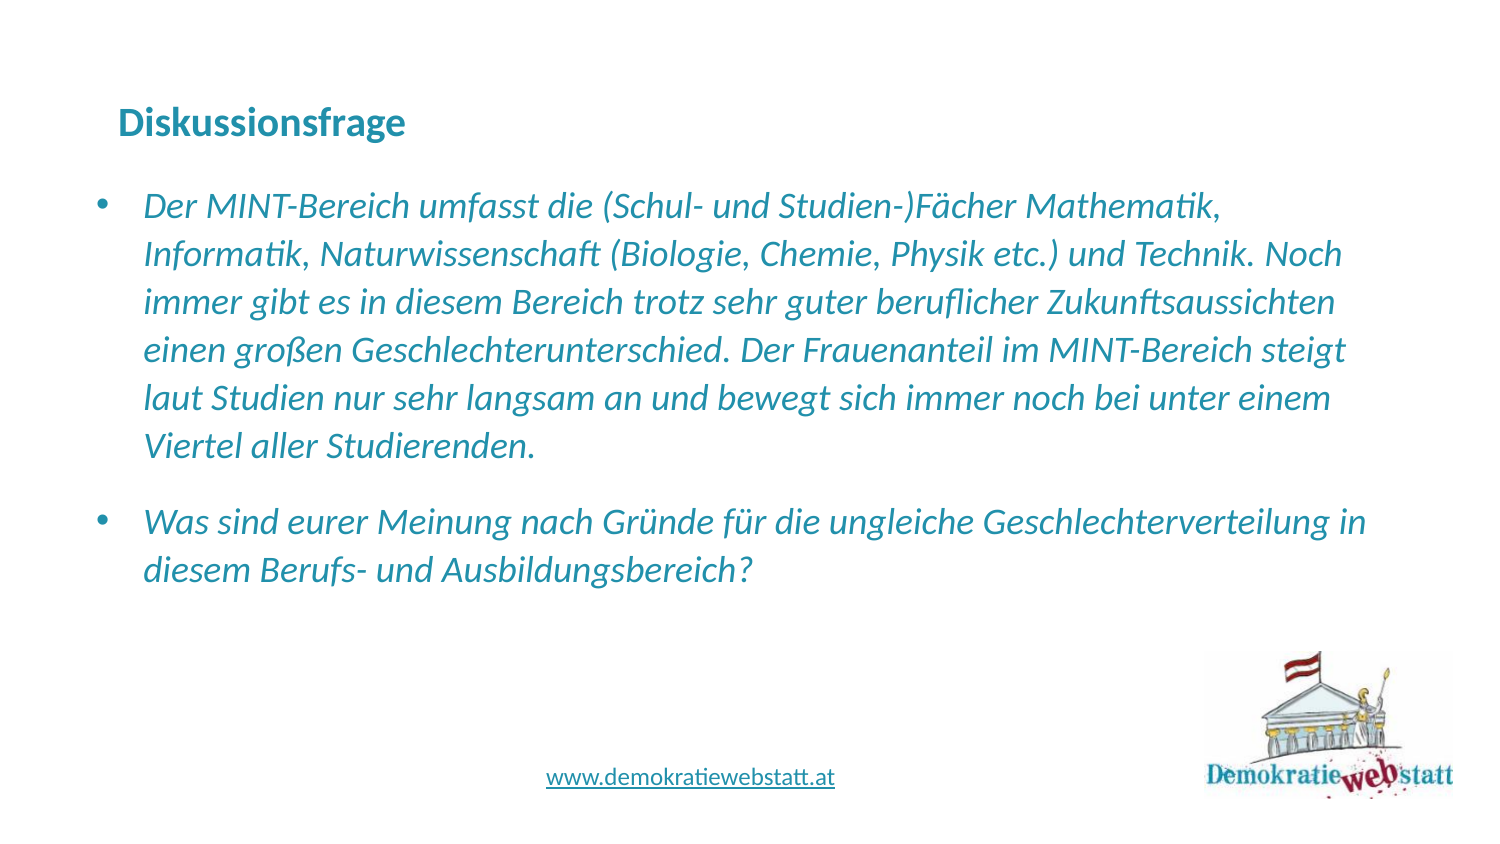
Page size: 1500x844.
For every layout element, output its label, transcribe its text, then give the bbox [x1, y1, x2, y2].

text_box www.demokratiewebstatt.at [531, 752, 851, 798]
picture [1204, 651, 1454, 799]
title Diskussionsfrage [118, 94, 1288, 177]
list Der MINT-Bereich umfasst die (Schul- und Studien-)Fächer Mathematik, Informatik, Naturwissenschaft (Biologie, Chemie, Physik etc.) und Technik. Noch immer gibt es in diesem Bereich trotz sehr guter beruflicher Zukunftsaussichten einen großen Geschlechterunterschied. Der Frauenanteil im MINT-Bereich steigt laut Studien nur sehr langsam an und bewegt sich immer noch bei unter einem Viertel aller Studierenden. Was sind eurer Meinung nach Gründe für die ungleiche Geschlechterverteilung in diesem Berufs- und Ausbildungsbereich? [96, 177, 1396, 710]
